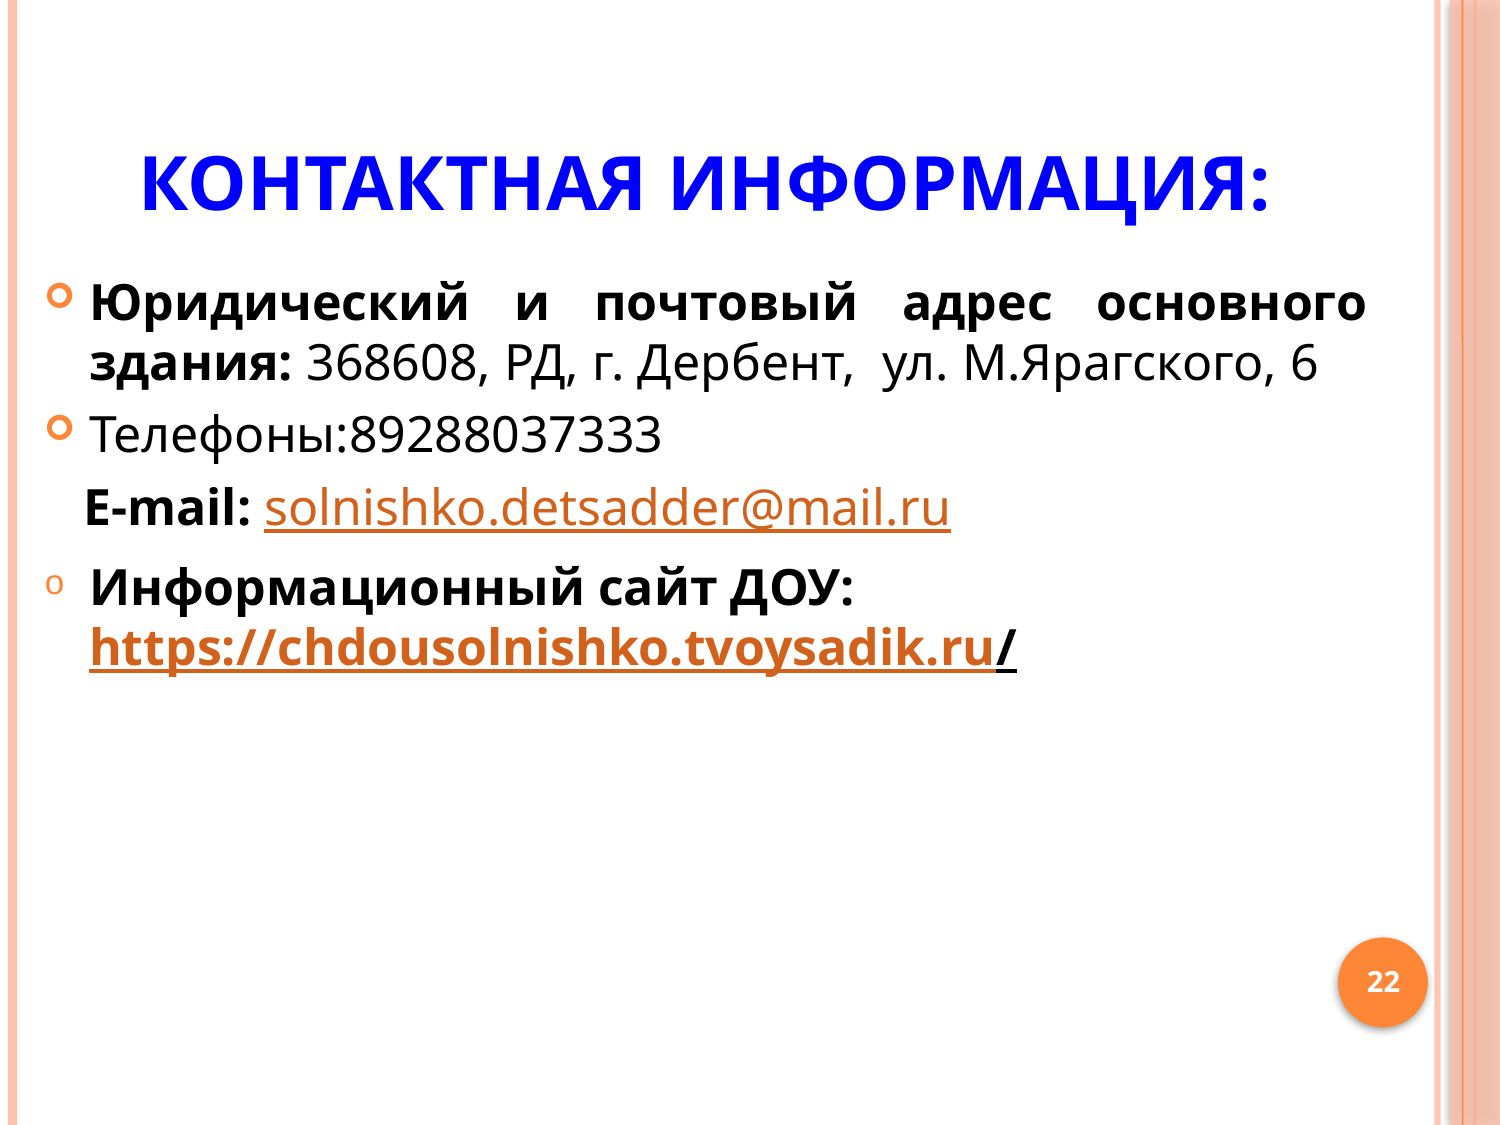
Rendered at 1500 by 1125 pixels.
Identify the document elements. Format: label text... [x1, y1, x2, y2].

slide_number 22 [1333, 940, 1434, 1027]
list Юридический и почтовый адрес основного здания: 368608, РД, г. Дербент, ул. М.Ярагского, 6 Телефоны:89288037333 E-mail: solnishko.detsadder@mail.ru Информационный сайт ДОУ: https://chdousolnishko.tvoysadik.ru/ [29, 262, 1383, 1062]
title Контактная информация: [75, 45, 1336, 233]
